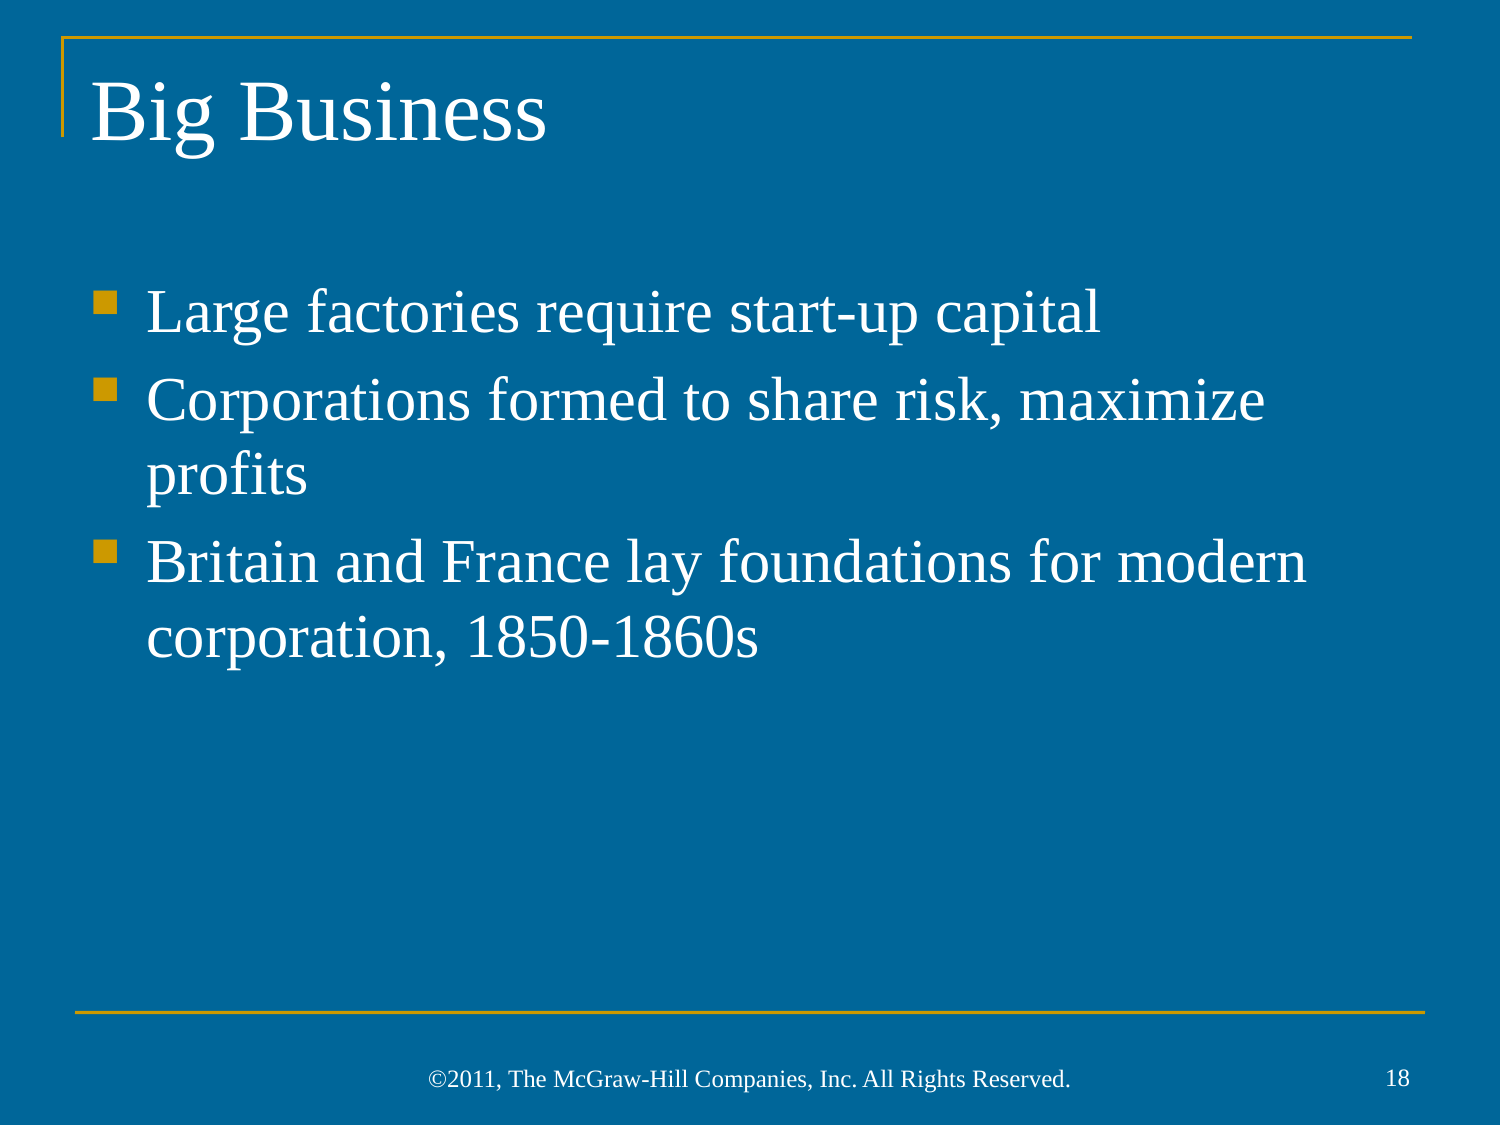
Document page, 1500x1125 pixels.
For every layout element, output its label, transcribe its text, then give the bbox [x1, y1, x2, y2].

title Big Business [74, 45, 1426, 233]
list Large factories require start-up capital Corporations formed to share risk, maximize profits Britain and France lay foundations for modern corporation, 1850-1860s [74, 262, 1426, 1006]
footer ©2011, The McGraw-Hill Companies, Inc. All Rights Reserved. [324, 1024, 1176, 1101]
slide_number 18 [1074, 1023, 1426, 1100]
